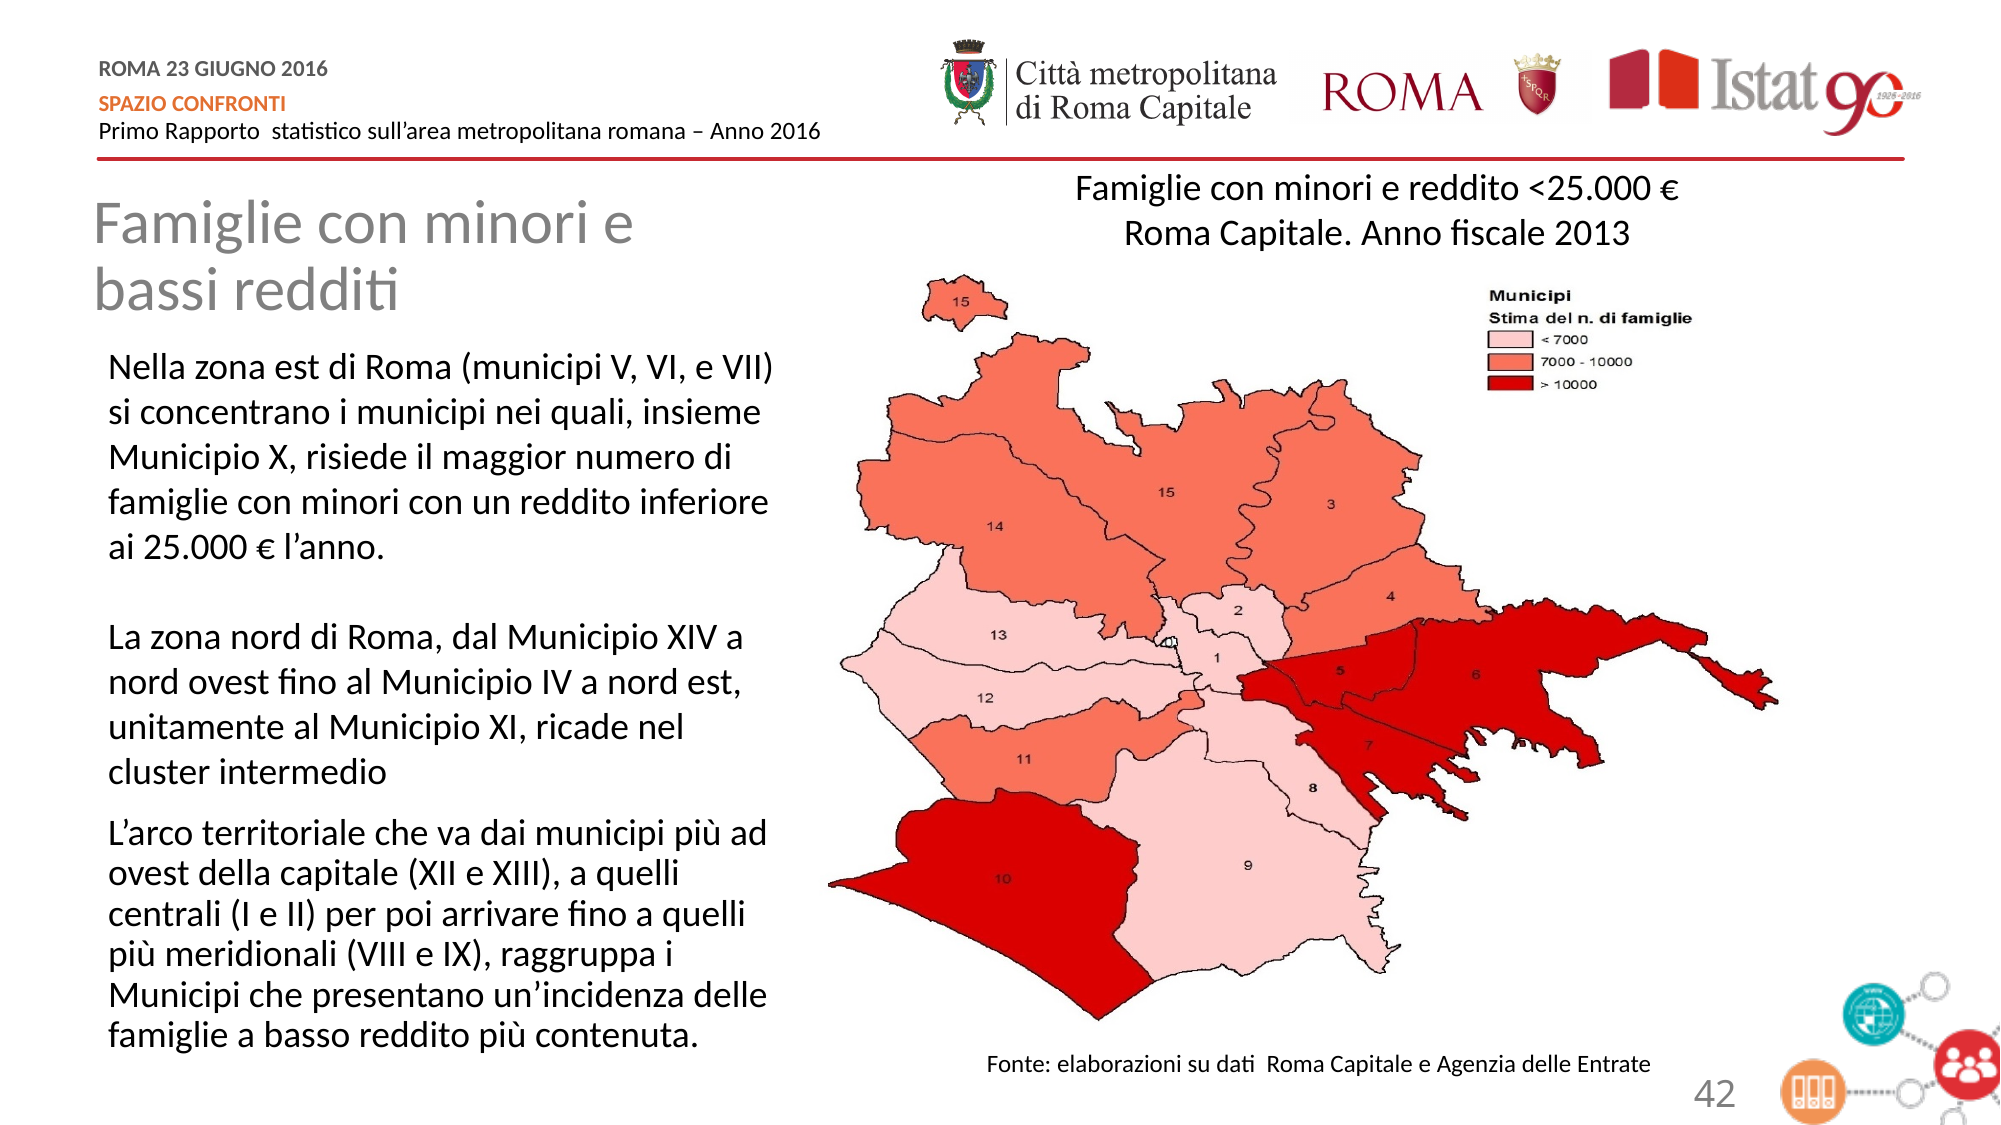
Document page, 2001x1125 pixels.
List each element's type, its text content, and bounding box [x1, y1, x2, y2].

text_box Fonte: elaborazioni su dati Roma Capitale e Agenzia delle Entrate [972, 1043, 1709, 1085]
slide_number 42 [1574, 1062, 1752, 1116]
text_box Nella zona est di Roma (municipi V, VI, e VII) si concentrano i municipi nei quali, insieme Municipio X, risiede il maggior numero di famiglie con minori con un reddito inferiore ai 25.000 € l’anno. La zona nord di Roma, dal Municipio XIV a nord ovest fino al Municipio IV a nord est, unitamente al Municipio XI, ricade nel cluster intermedio L’arco territoriale che va dai municipi più ad ovest della capitale (XII e XIII), a quelli centrali (I e II) per poi arrivare fino a quelli più meridionali (VIII e IX), raggruppa i Municipi che presentano un’incidenza delle famiglie a basso reddito più contenuta. [93, 334, 807, 1125]
text_box Famiglie con minori e reddito <25.000 € Roma Capitale. Anno fiscale 2013 [930, 155, 1825, 261]
text_box Famiglie con minori e bassi redditi [93, 189, 774, 334]
picture [1602, 29, 1928, 159]
picture [928, 36, 1288, 130]
picture [806, 261, 1801, 1043]
text_box [93, 297, 682, 334]
picture [1289, 50, 1592, 124]
